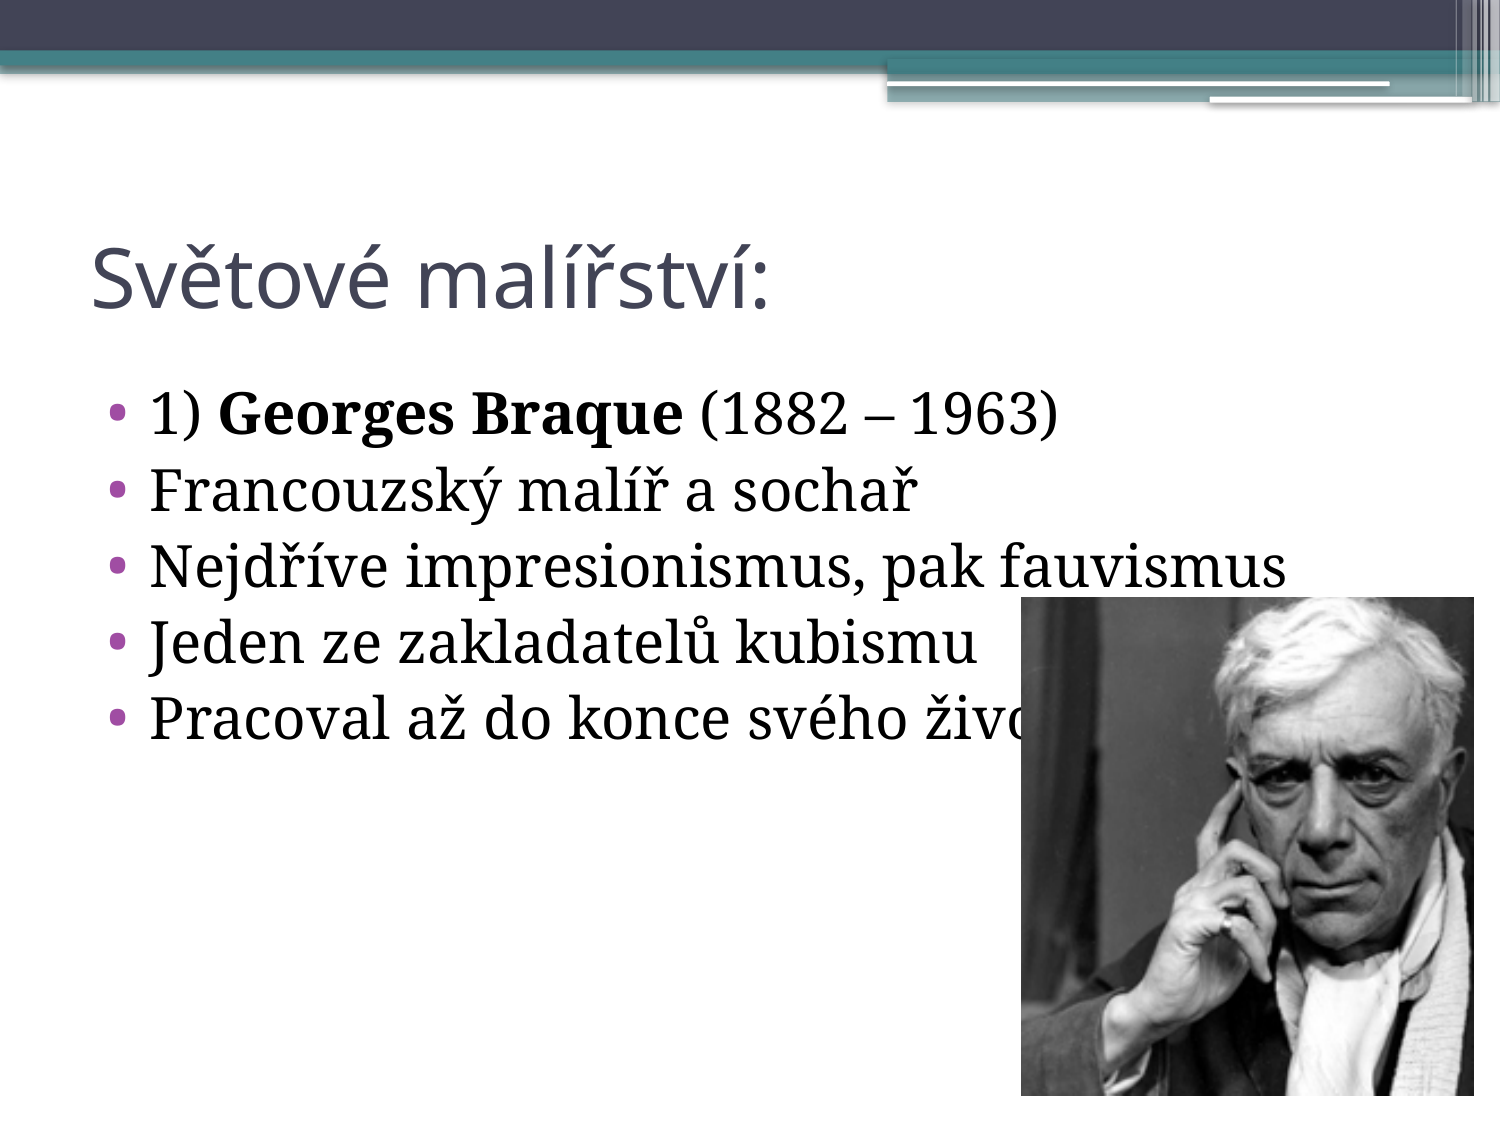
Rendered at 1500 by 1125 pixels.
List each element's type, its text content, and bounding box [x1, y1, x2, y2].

list 1) Georges Braque (1882 – 1963) Francouzský malíř a sochař Nejdříve impresionismus, pak fauvismus Jeden ze zakladatelů kubismu Pracoval až do konce svého života [74, 368, 1426, 1079]
title Světové malířství: [74, 187, 1426, 363]
picture [1021, 597, 1474, 1096]
